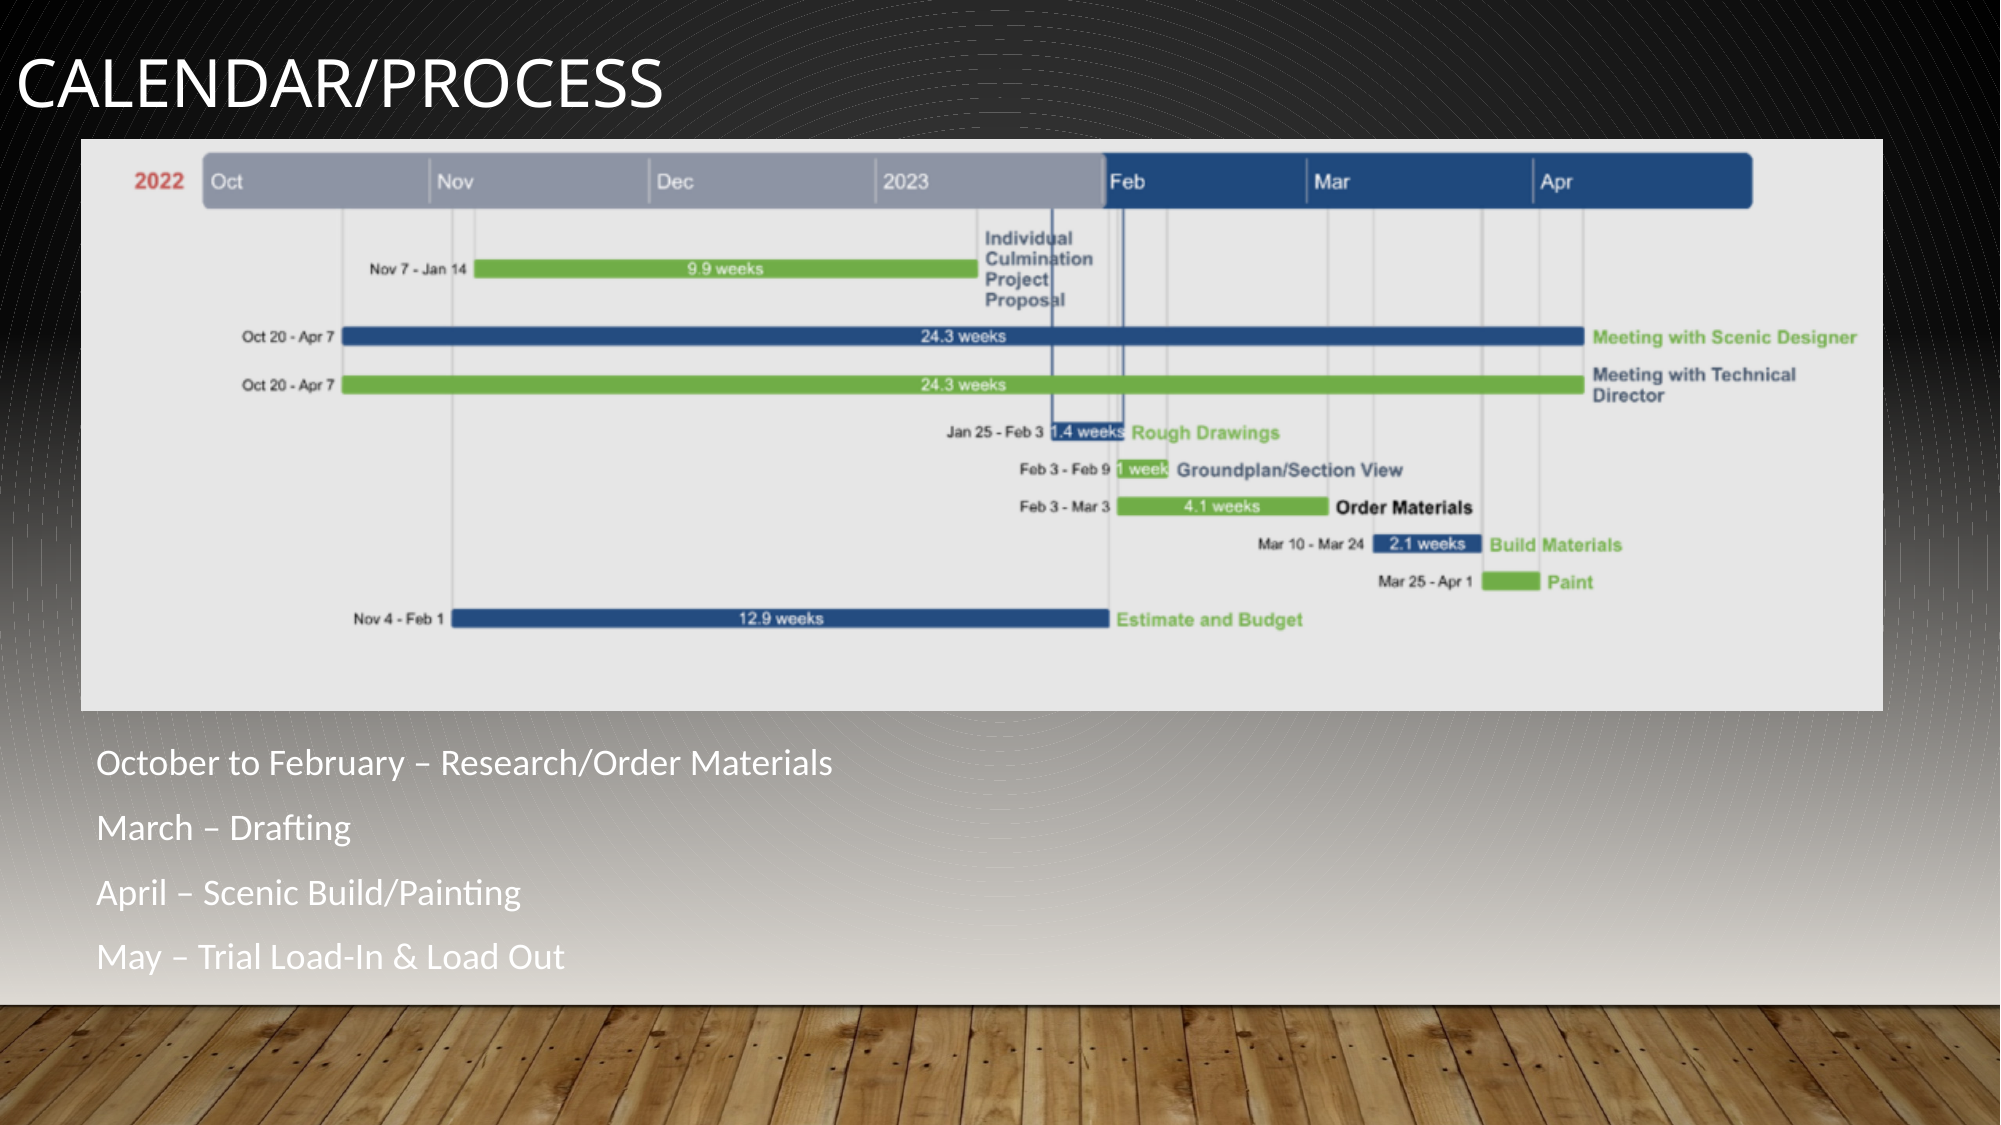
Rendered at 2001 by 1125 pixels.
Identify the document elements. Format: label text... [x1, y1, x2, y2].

picture [0, 1005, 2000, 1125]
picture [80, 139, 1883, 712]
text_box October to February – Research/Order Materials March – Drafting April – Scenic Build/Painting May – Trial Load-In & Load Out [81, 727, 1083, 985]
title Calendar/Process [0, 42, 1576, 359]
